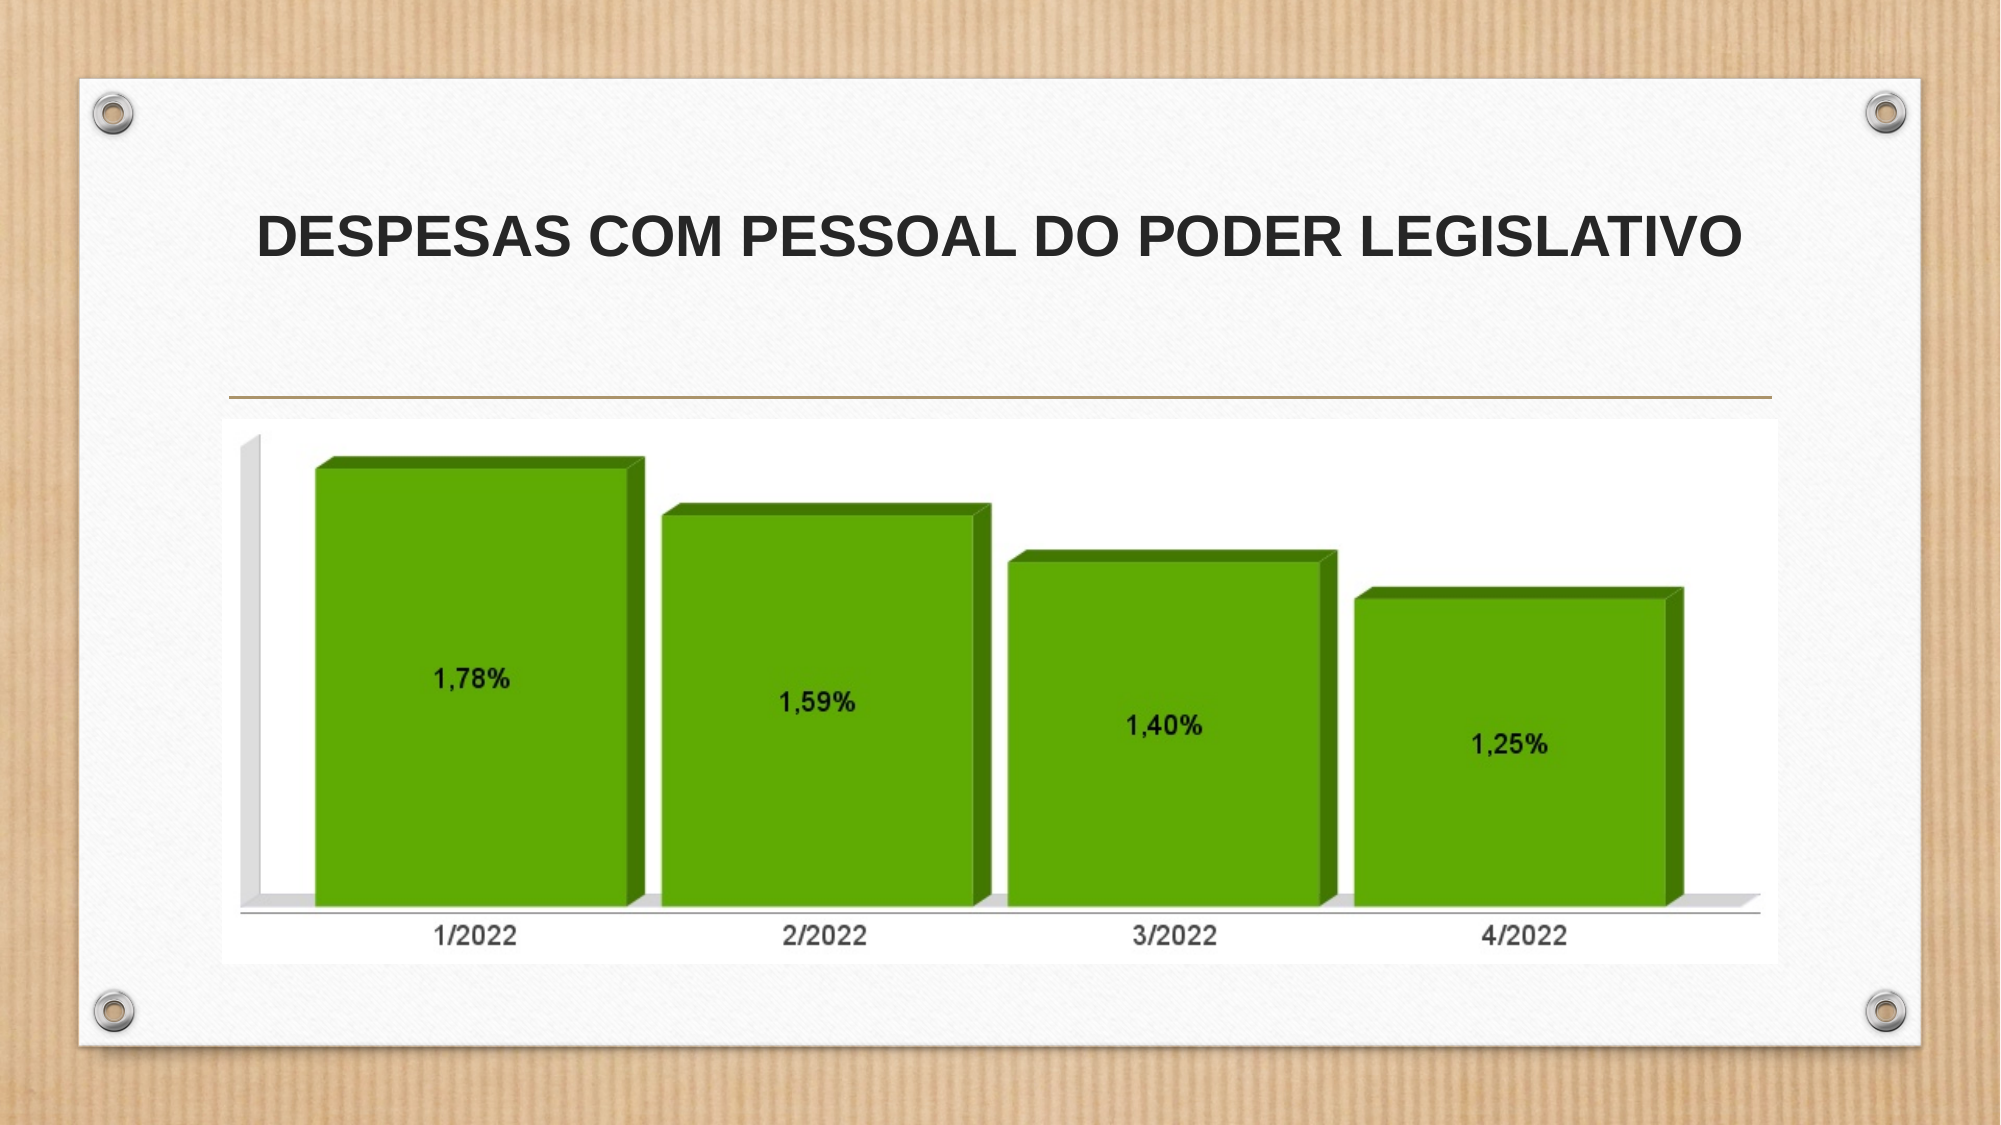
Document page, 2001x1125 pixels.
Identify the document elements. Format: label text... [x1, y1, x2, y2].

picture [0, 0, 2001, 1125]
title DESPESAS COM PESSOAL DO PODER LEGISLATIVO [212, 161, 1788, 375]
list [222, 419, 1778, 964]
